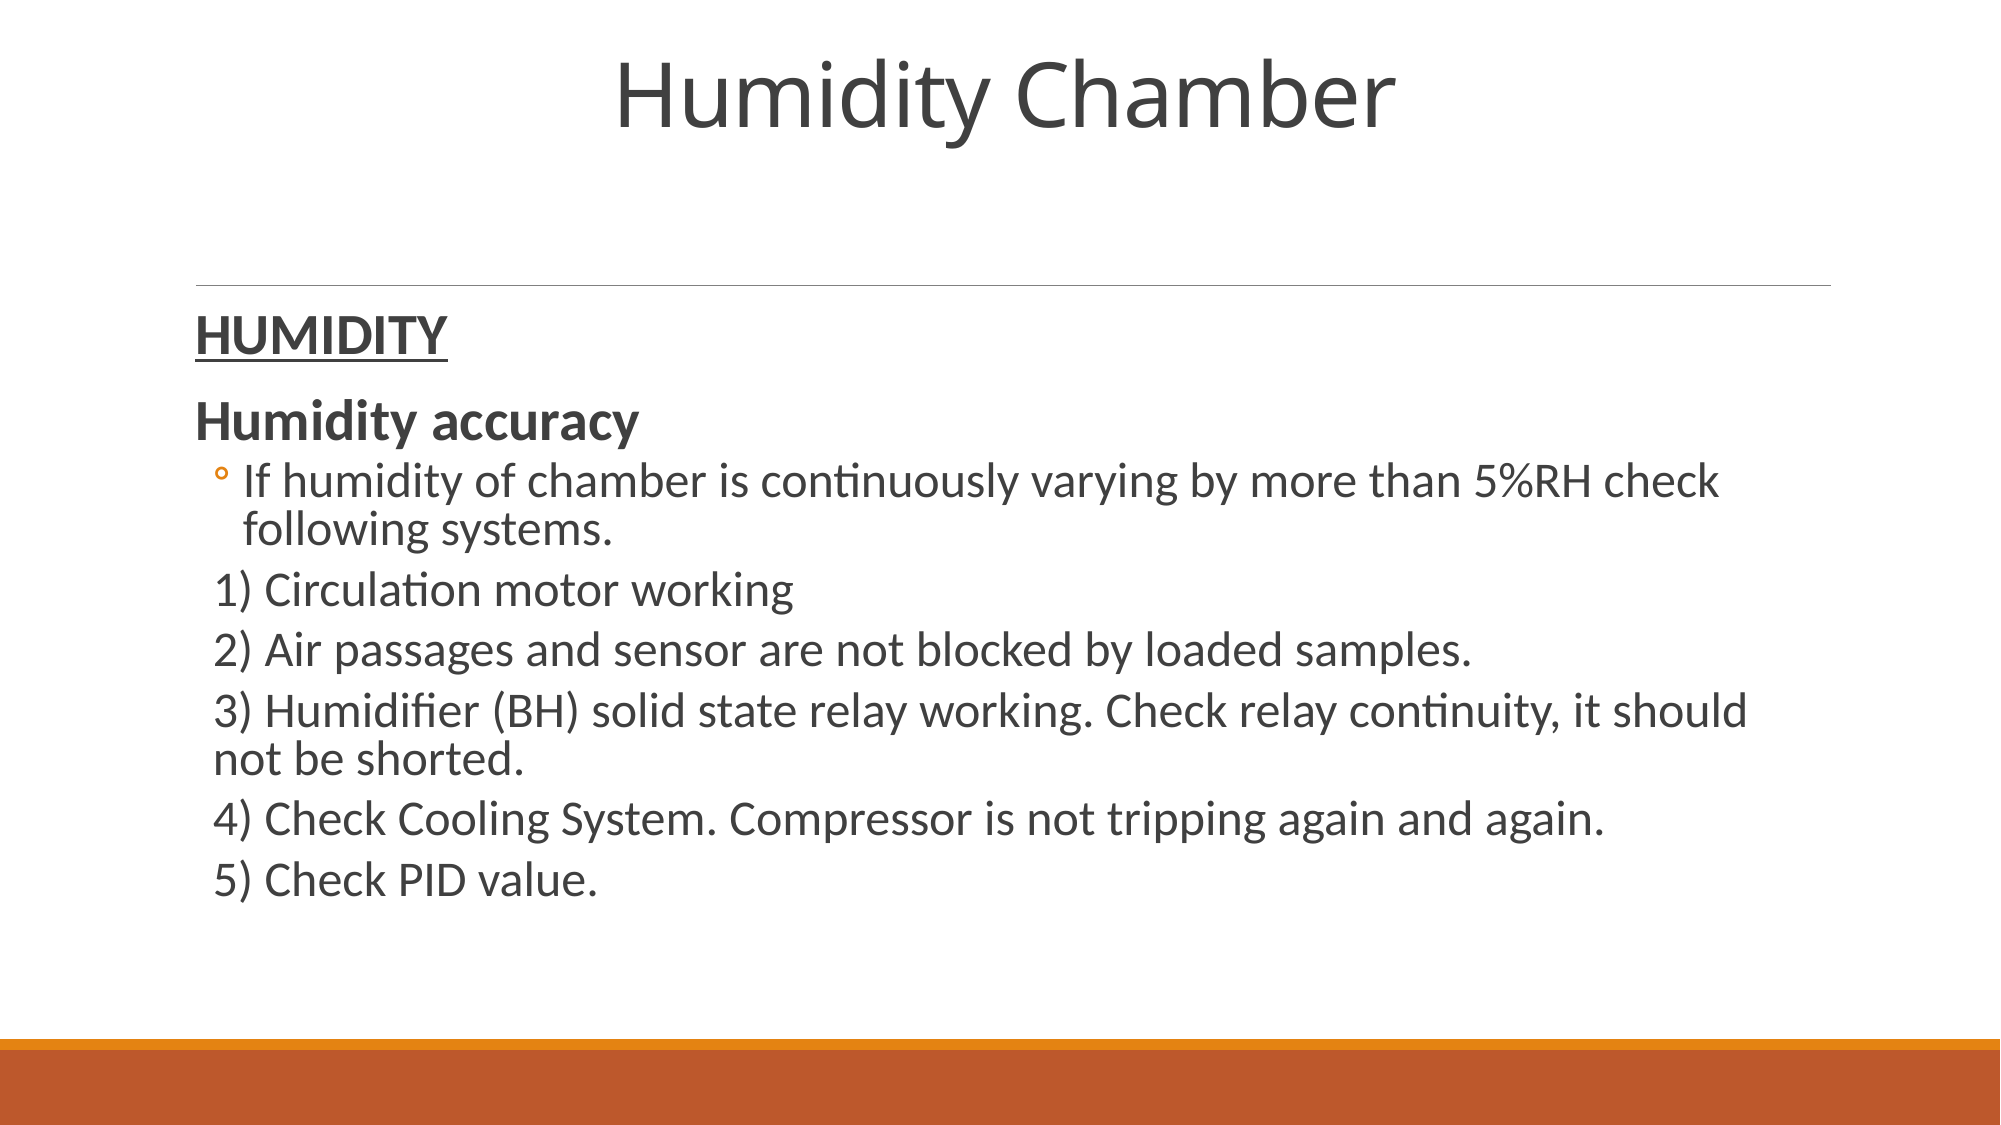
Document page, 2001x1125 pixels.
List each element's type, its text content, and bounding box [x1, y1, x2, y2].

list HUMIDITY Humidity accuracy If humidity of chamber is continuously varying by more than 5%RH check following systems. 1) Circulation motor working 2) Air passages and sensor are not blocked by loaded samples. 3) Humidifier (BH) solid state relay working. Check relay continuity, it should not be shorted. 4) Check Cooling System. Compressor is not tripping again and again. 5) Check PID value. [180, 302, 1830, 963]
title Humidity Chamber [180, 47, 1830, 154]
